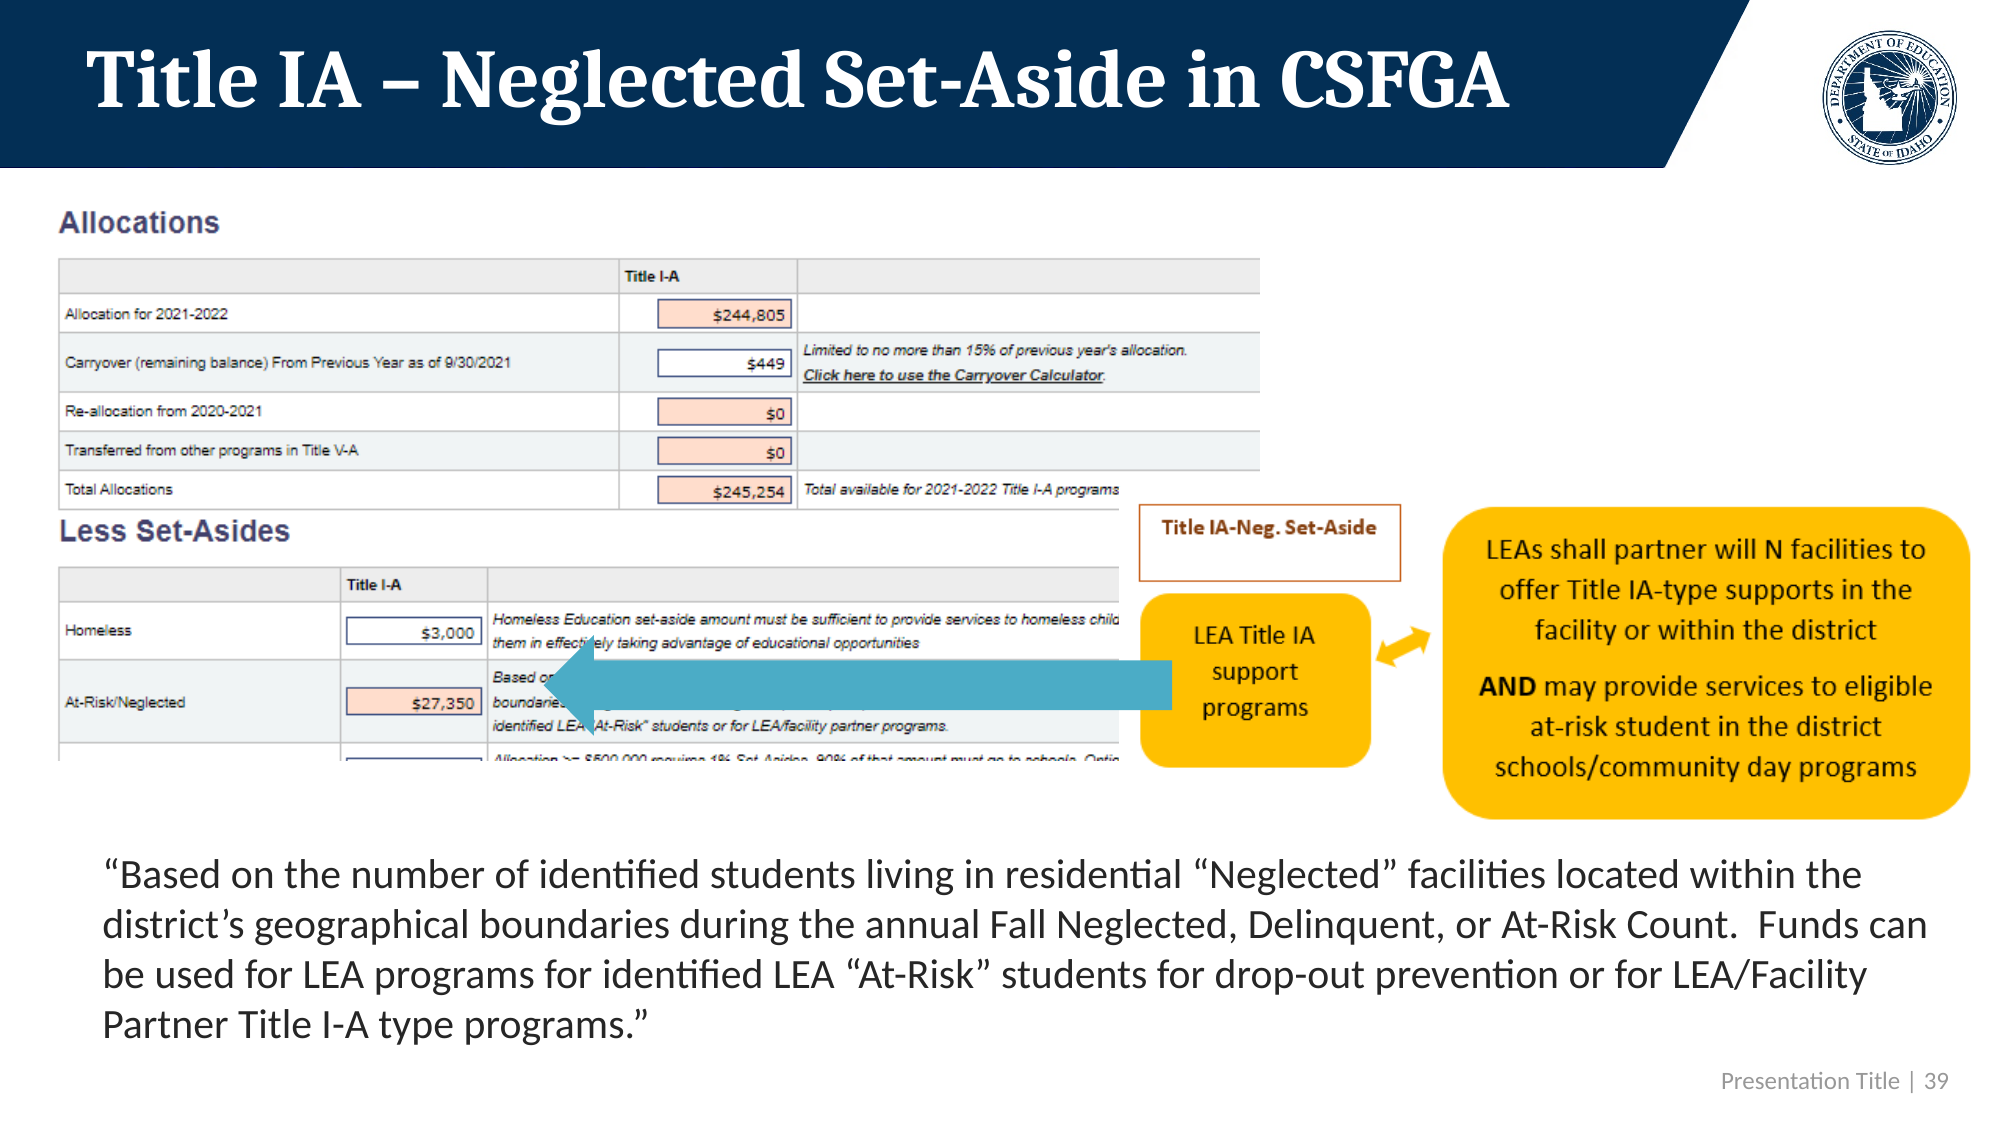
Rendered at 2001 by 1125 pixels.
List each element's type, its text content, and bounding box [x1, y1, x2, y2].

picture [1665, 0, 1965, 173]
title Title IA – Neglected Set-Aside in CSFGA [71, 0, 1797, 163]
picture [35, 188, 2000, 835]
slide_number Presentation Title | 39 [1514, 1055, 1965, 1109]
text_box “Based on the number of identified students living in residential “Neglected” facilities located within the district’s geographical boundaries during the annual Fall Neglected, Delinquent, or At-Risk Count. Funds can be used for LEA programs for identified LEA “At-Risk” students for drop-out prevention or for LEA/Facility Partner Title I-A type programs.” [87, 839, 1965, 1055]
